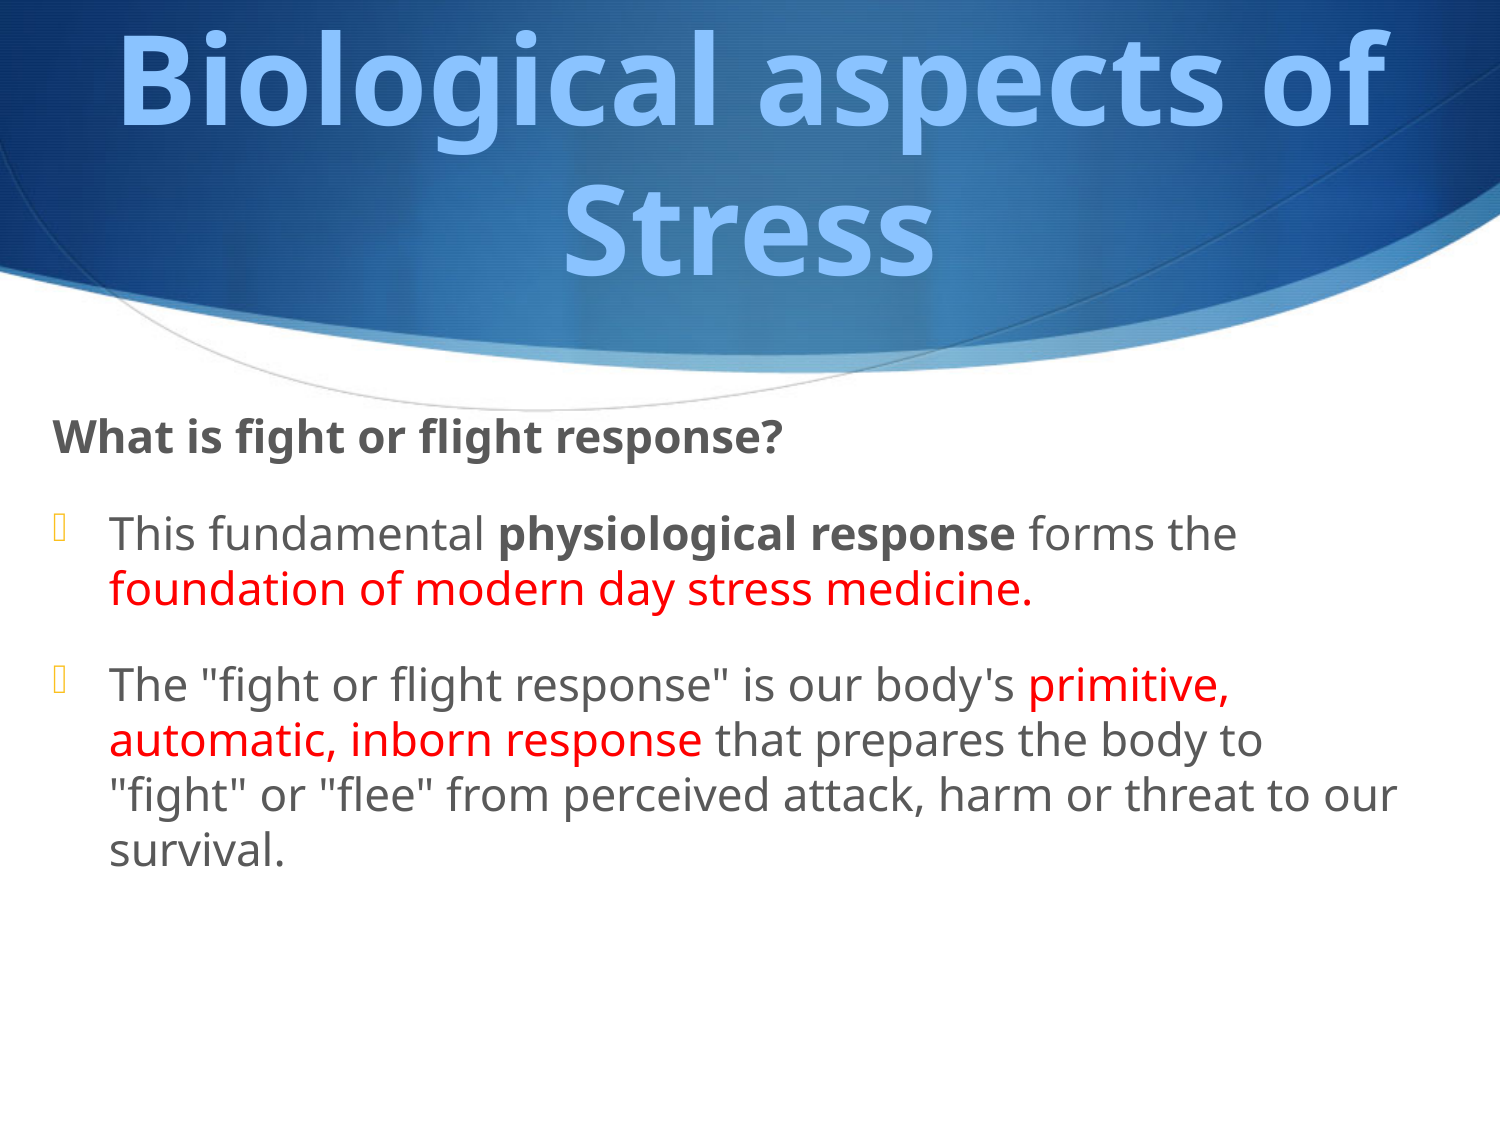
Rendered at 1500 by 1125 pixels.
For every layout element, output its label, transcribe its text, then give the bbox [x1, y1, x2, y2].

picture [0, 0, 1500, 1125]
list What is fight or flight response? This fundamental physiological response forms the foundation of modern day stress medicine. The "fight or flight response" is our body's primitive, automatic, inborn response that prepares the body to "fight" or "flee" from perceived attack, harm or threat to our survival. [37, 400, 1425, 1022]
title Biological aspects of Stress [75, 56, 1425, 245]
